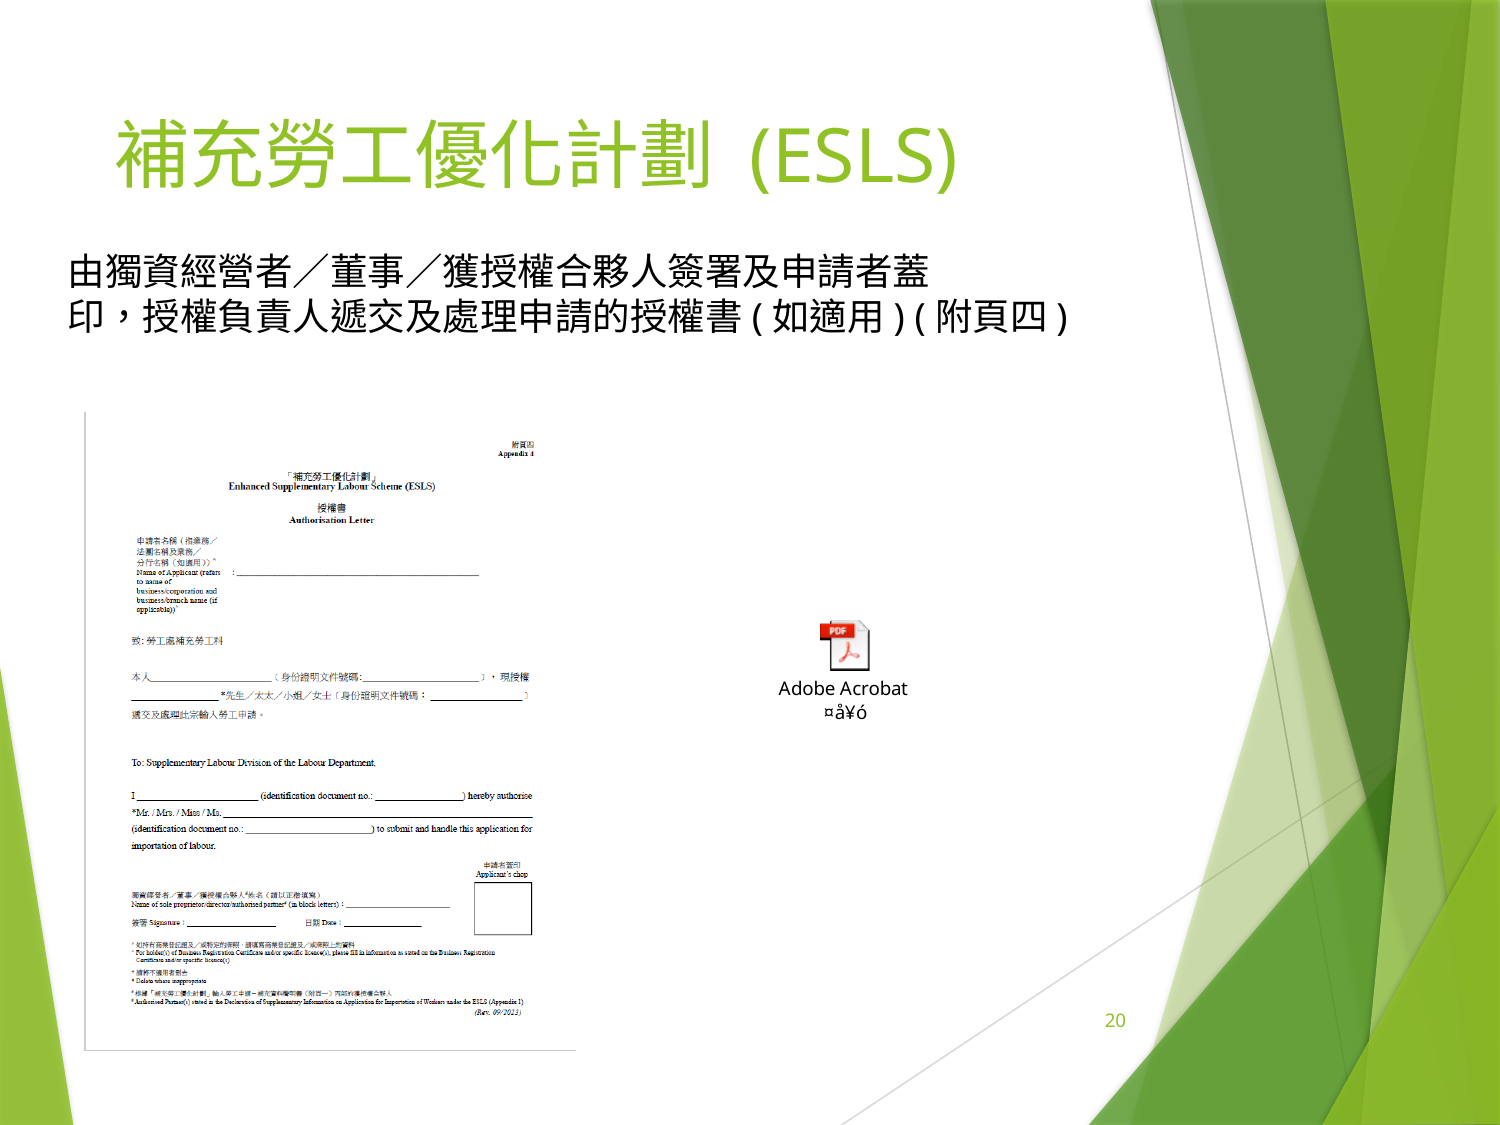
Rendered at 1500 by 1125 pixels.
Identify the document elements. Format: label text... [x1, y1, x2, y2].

slide_number 20 [1057, 991, 1142, 1051]
picture [83, 411, 577, 1052]
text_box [769, 619, 921, 748]
text_box 由獨資經營者／董事／獲授權合夥人簽署及申請者蓋 印，授權負責人遞交及處理申請的授權書(如適用) (附頁四) [53, 240, 1100, 391]
title 補充勞工優化計劃 (ESLS) [99, 99, 1142, 317]
